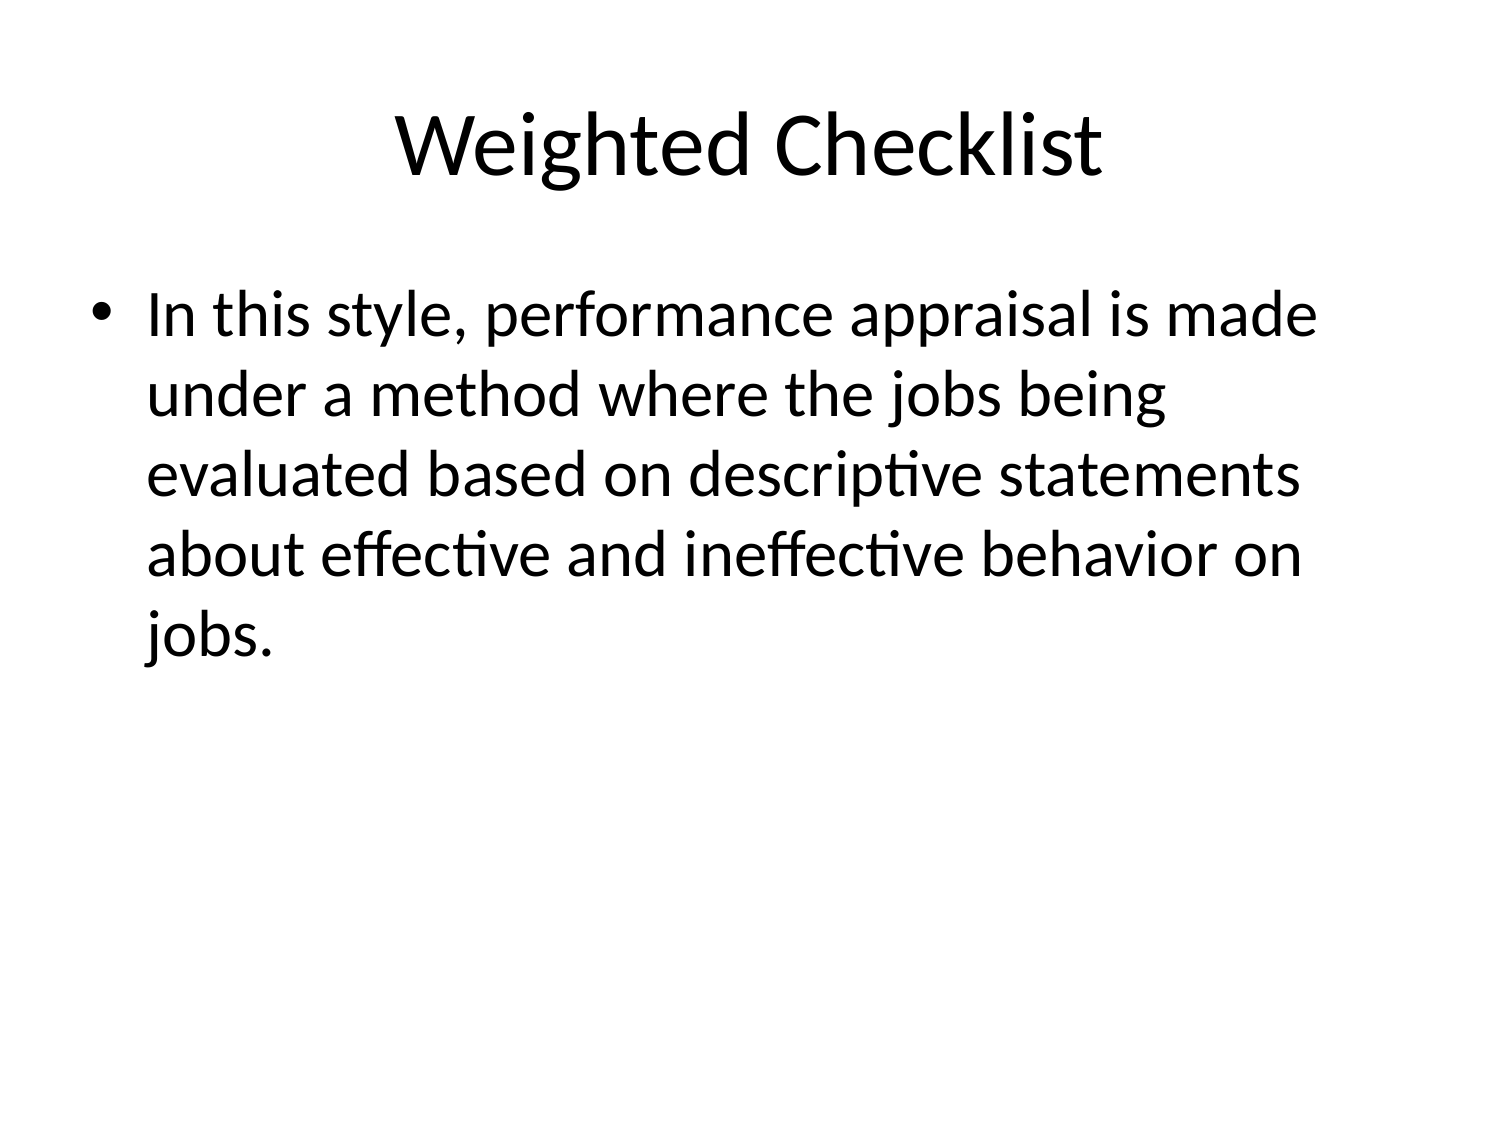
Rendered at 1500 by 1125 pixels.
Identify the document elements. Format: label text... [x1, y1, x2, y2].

list In this style, performance appraisal is made under a method where the jobs being evaluated based on descriptive statements about effective and ineffective behavior on jobs. [75, 262, 1425, 1005]
title Weighted Checklist [75, 45, 1425, 233]
